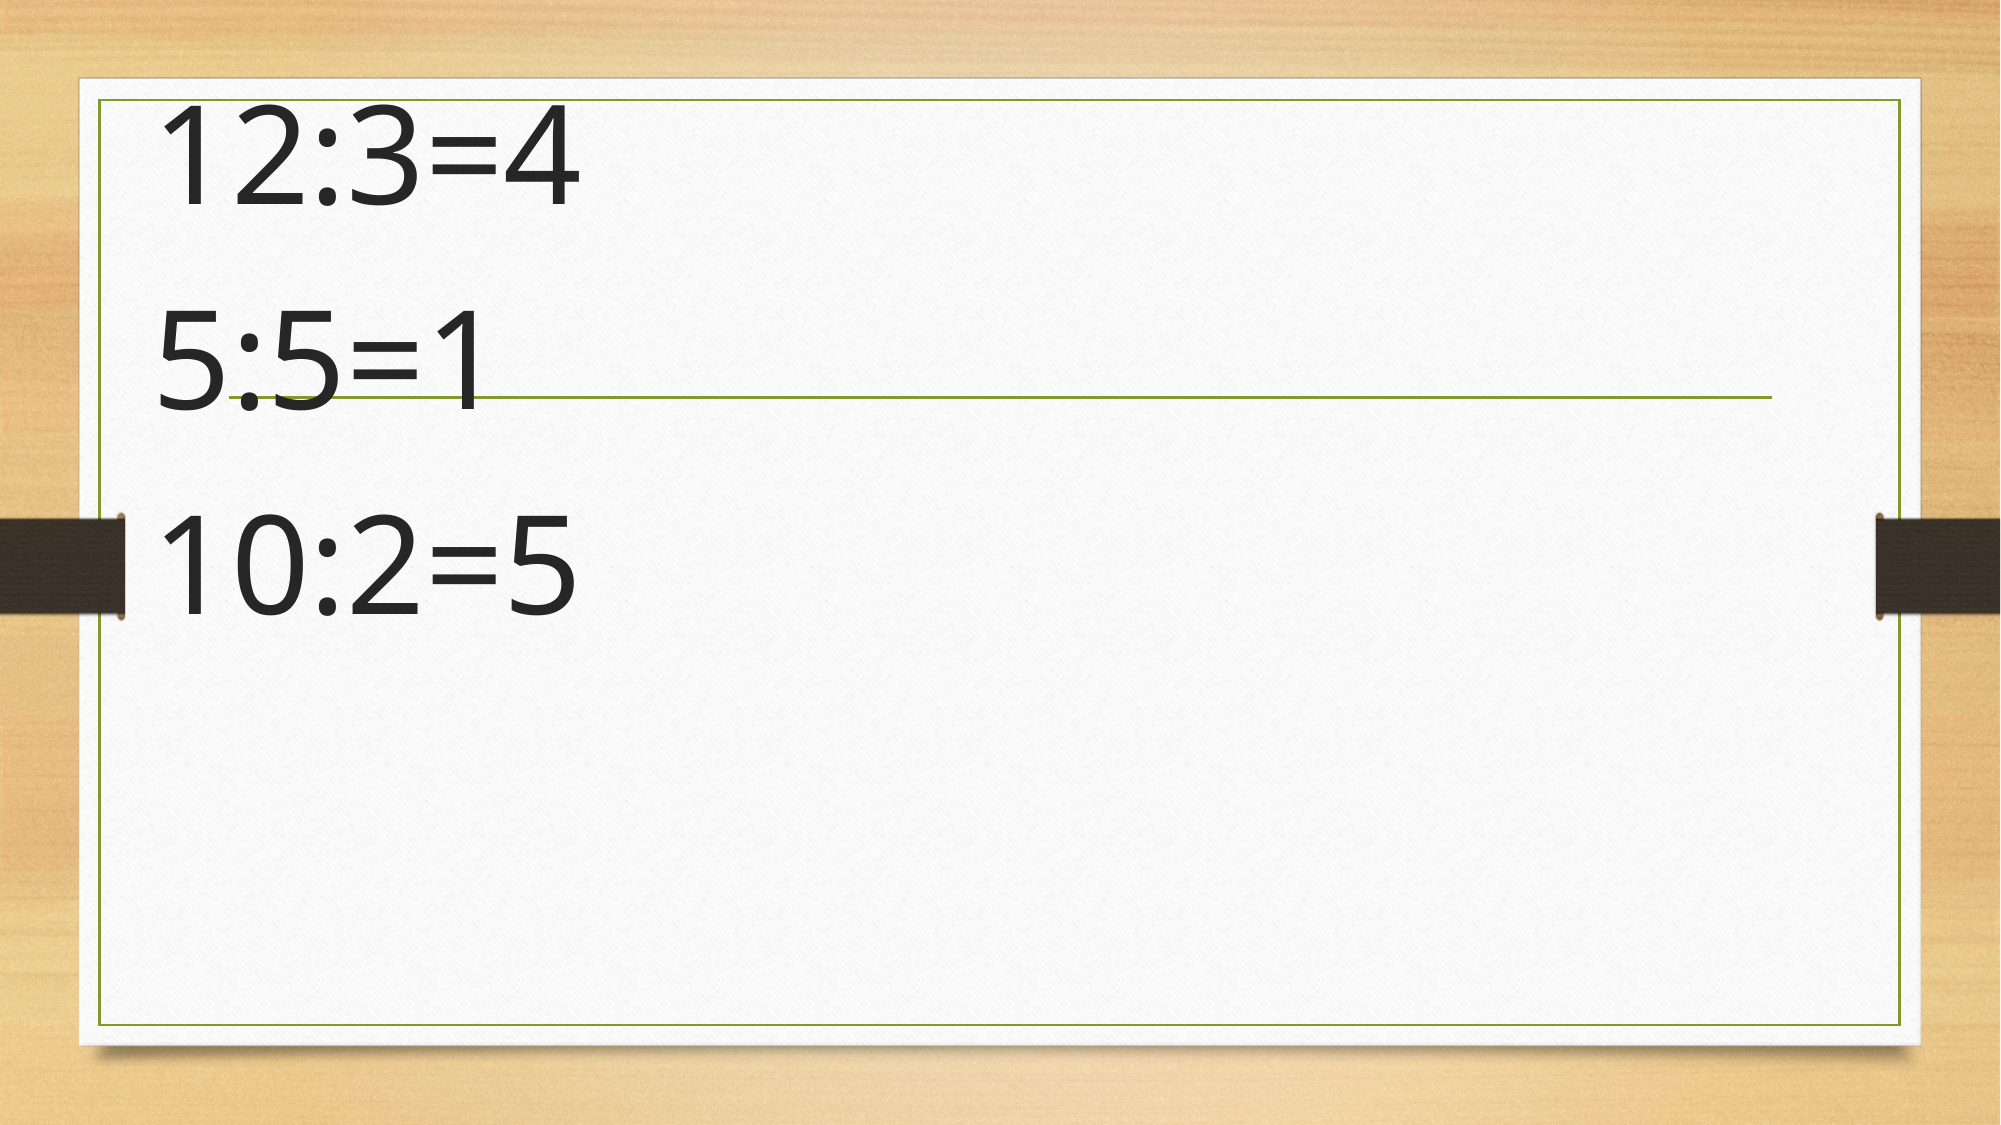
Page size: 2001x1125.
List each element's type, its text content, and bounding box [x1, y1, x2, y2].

list 12:3=4 5:5=1 10:2=5 [137, 59, 1863, 1014]
picture [0, 0, 2001, 1125]
